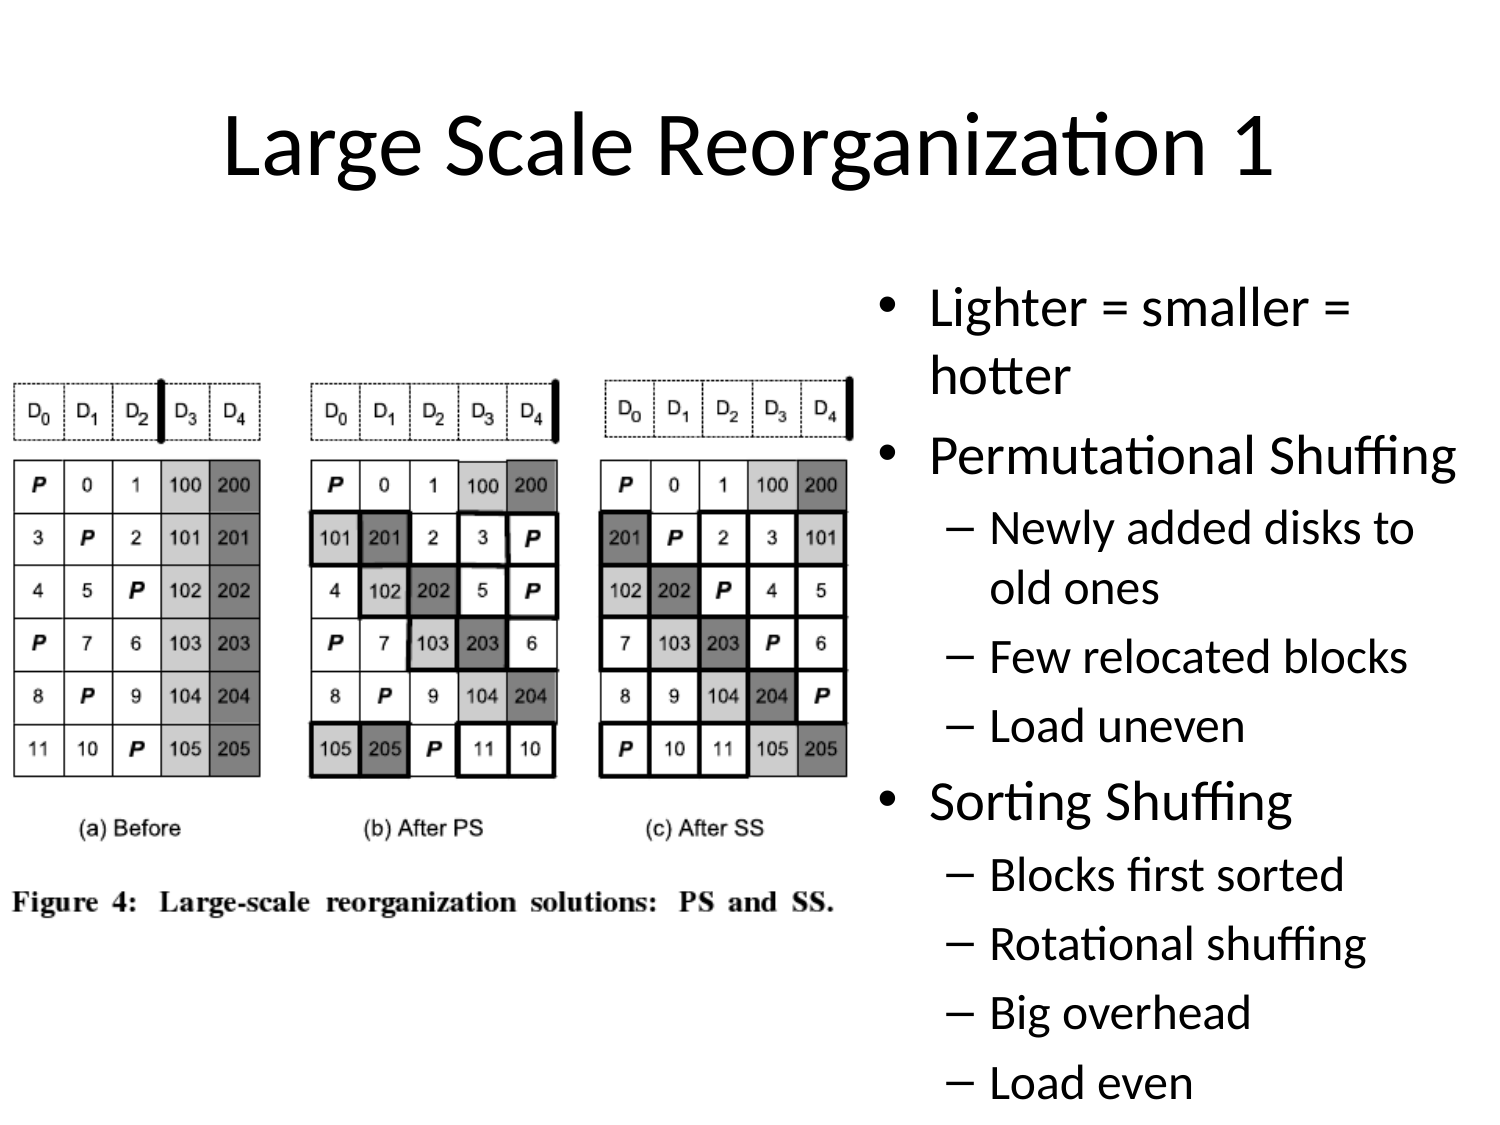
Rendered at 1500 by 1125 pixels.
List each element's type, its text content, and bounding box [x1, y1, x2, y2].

title Large Scale Reorganization 1 [75, 45, 1425, 233]
picture [0, 341, 871, 927]
list Lighter = smaller = hotter Permutational Shuffing Newly added disks to old ones Few relocated blocks Load uneven Sorting Shuffing Blocks first sorted Rotational shuffing Big overhead Load even [862, 262, 1500, 1125]
